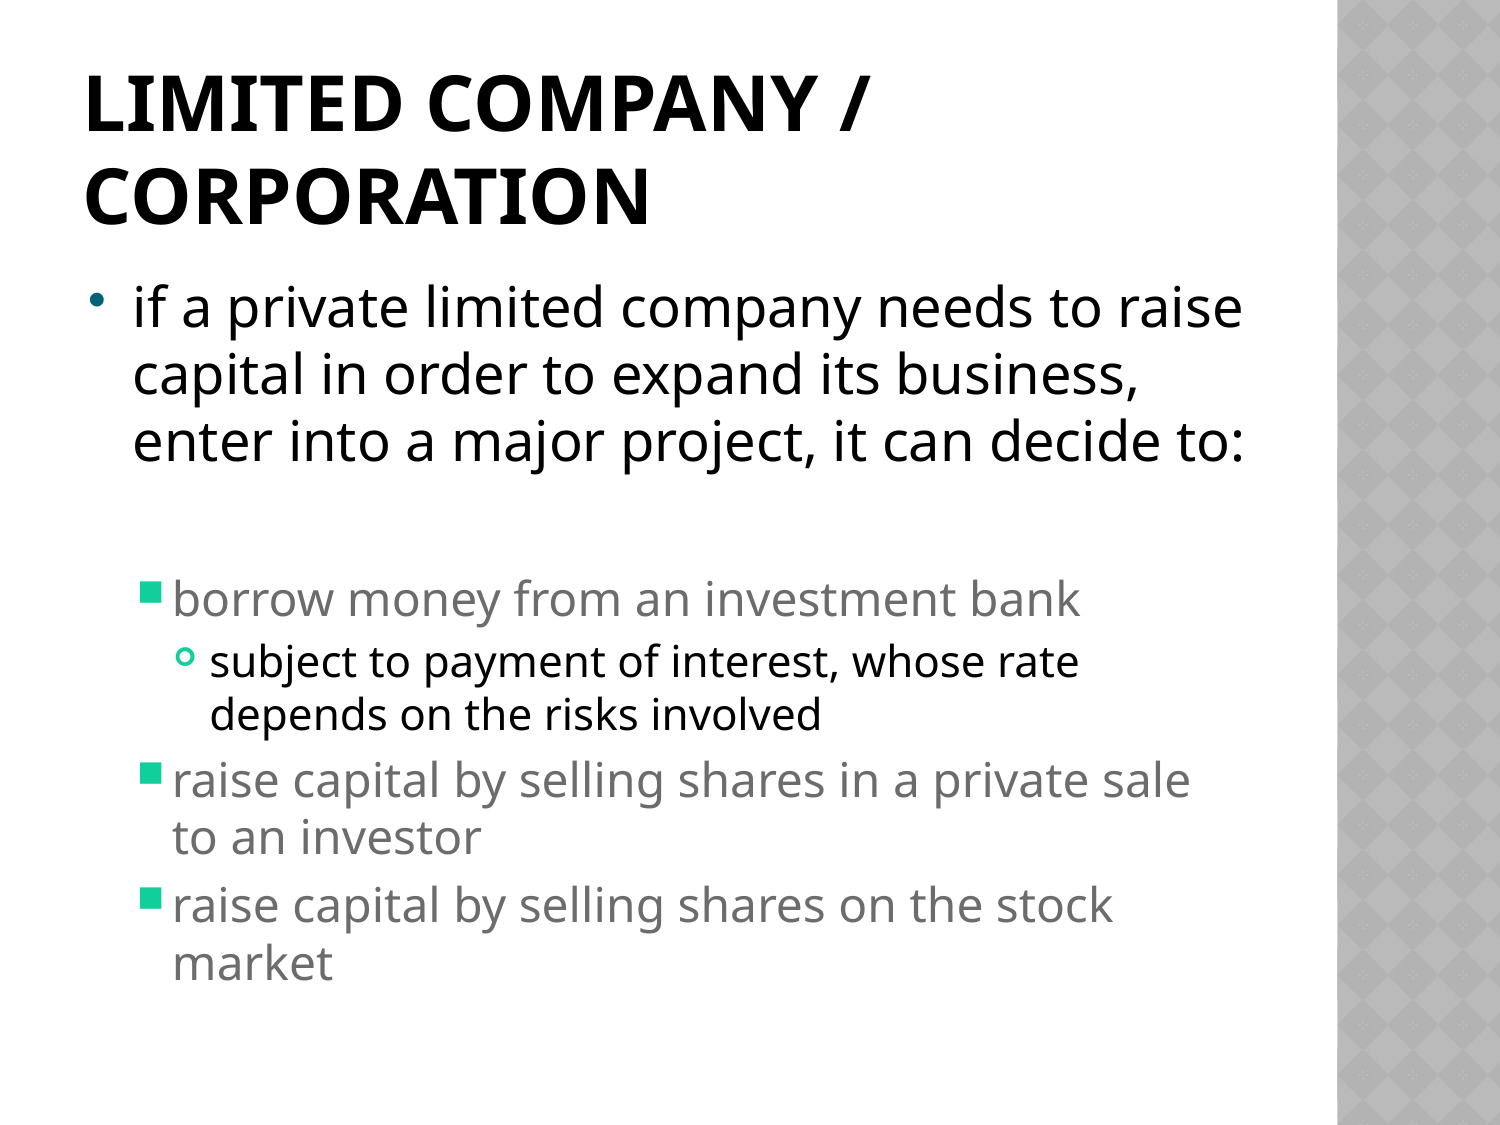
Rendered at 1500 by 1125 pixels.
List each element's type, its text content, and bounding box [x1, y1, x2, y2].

list if a private limited company needs to raise capital in order to expand its business, enter into a major project, it can decide to: borrow money from an investment bank subject to payment of interest, whose rate depends on the risks involved raise capital by selling shares in a private sale to an investor raise capital by selling shares on the stock market [74, 263, 1263, 1060]
title Limited Company / Corporation [75, 52, 1263, 241]
